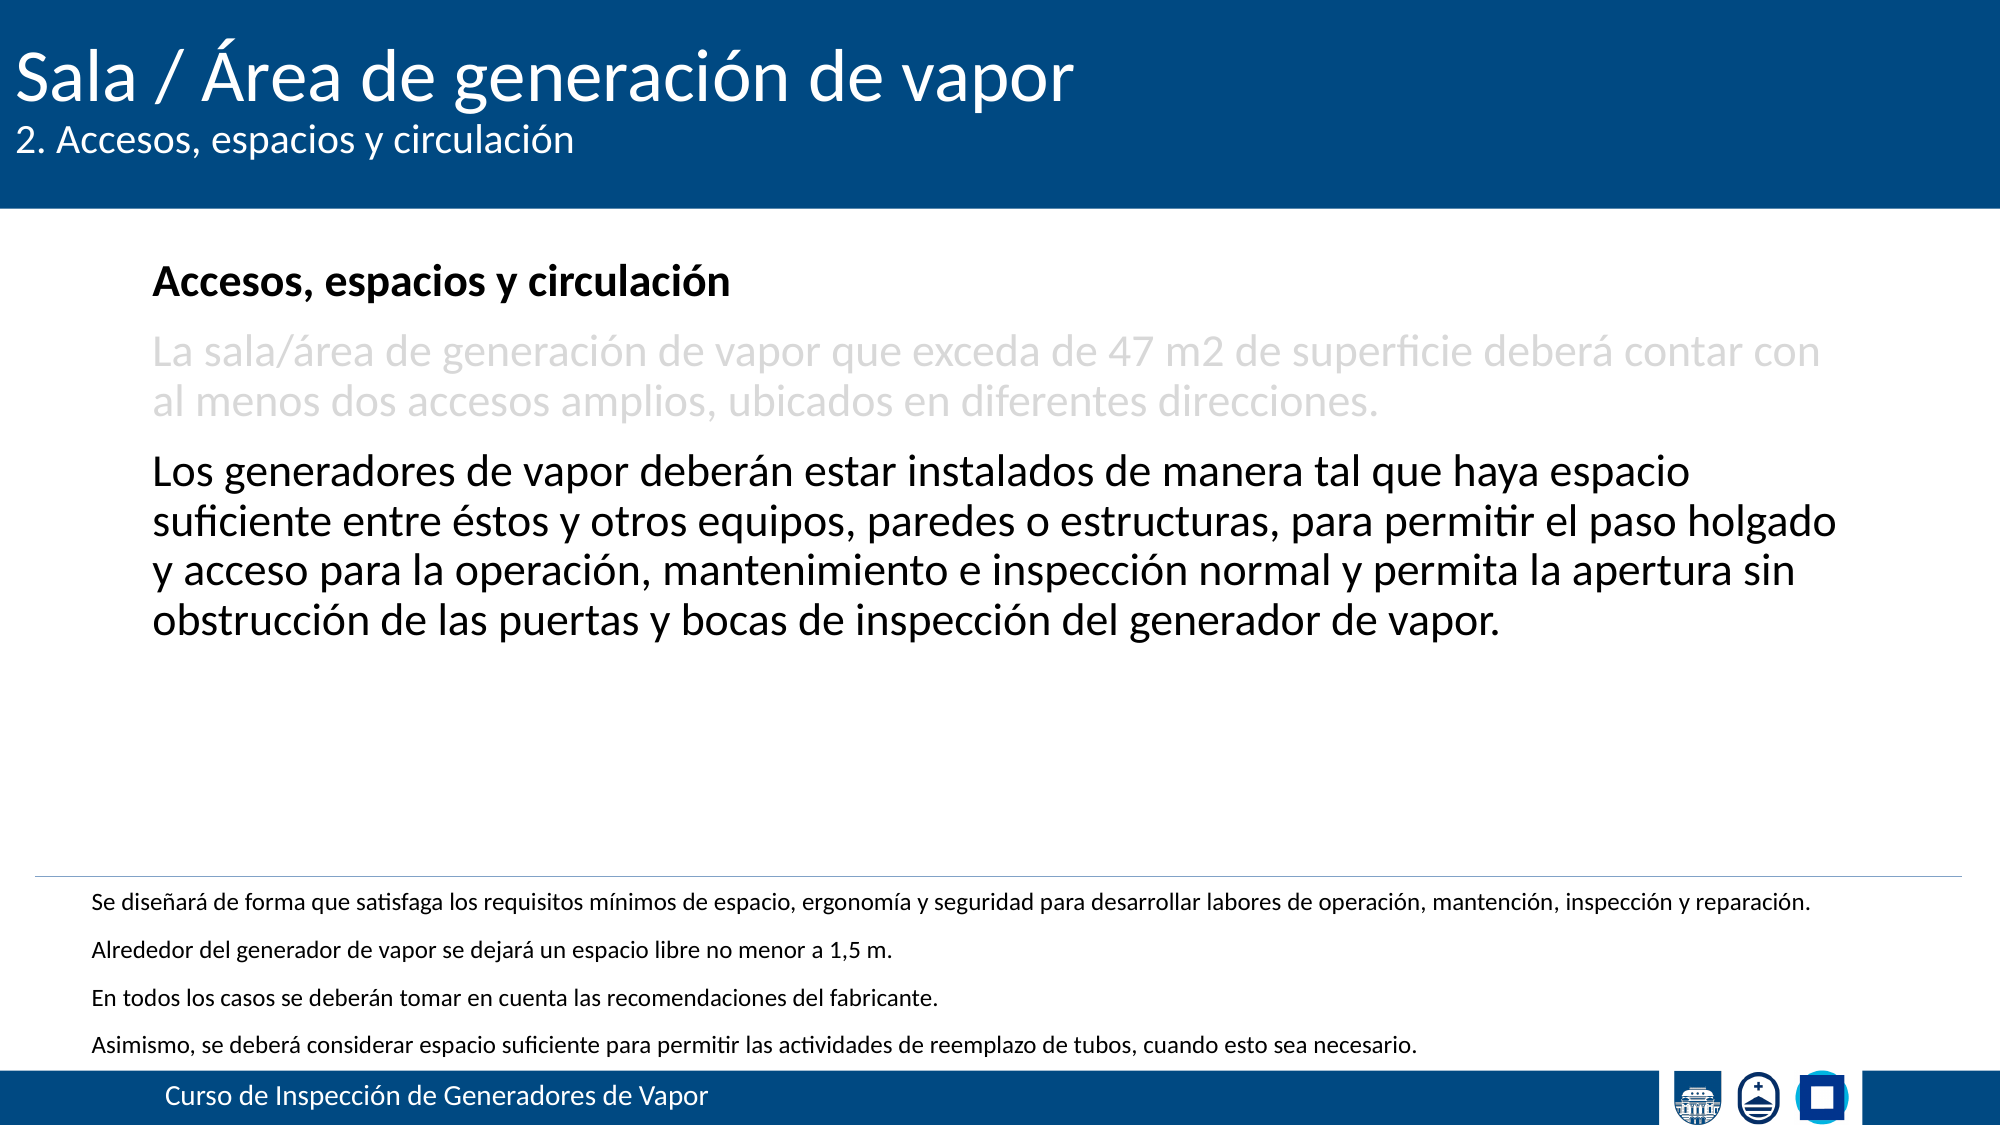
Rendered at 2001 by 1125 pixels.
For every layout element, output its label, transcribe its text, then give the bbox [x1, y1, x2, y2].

picture [1794, 1070, 1849, 1125]
title Sala / Área de generación de vapor 2. Accesos, espacios y circulación [0, 0, 2000, 209]
list Accesos, espacios y circulación La sala/área de generación de vapor que exceda de 47 m2 de superficie deberá contar con al menos dos accesos amplios, ubicados en diferentes direcciones. Los generadores de vapor deberán estar instalados de manera tal que haya espacio suficiente entre éstos y otros equipos, paredes o estructuras, para permitir el paso holgado y acceso para la operación, mantenimiento e inspección normal y permita la apertura sin obstrucción de las puertas y bocas de inspección del generador de vapor. [137, 249, 1863, 876]
text_box Se diseñará de forma que satisfaga los requisitos mínimos de espacio, ergonomía y seguridad para desarrollar labores de operación, mantención, inspección y reparación. Alrededor del generador de vapor se dejará un espacio libre no menor a 1,5 m. En todos los casos se deberán tomar en cuenta las recomendaciones del fabricante. Asimismo, se deberá considerar espacio suficiente para permitir las actividades de reemplazo de tubos, cuando esto sea necesario. [76, 888, 1962, 1042]
list Accesos, espacios y circulación La sala/área de generación de vapor que exceda de 47 m2 de superficie deberá contar con al menos dos accesos amplios, ubicados en diferentes direcciones. Los generadores de vapor deberán estar instalados de manera tal que haya espacio suficiente entre éstos y otros equipos, paredes o estructuras, para permitir el paso holgado y acceso para la operación, mantenimiento e inspección normal y permita la apertura sin obstrucción de las puertas y bocas de inspección del generador de vapor. [137, 1042, 1863, 1055]
picture [1736, 1070, 1781, 1125]
picture [1672, 1070, 1723, 1125]
